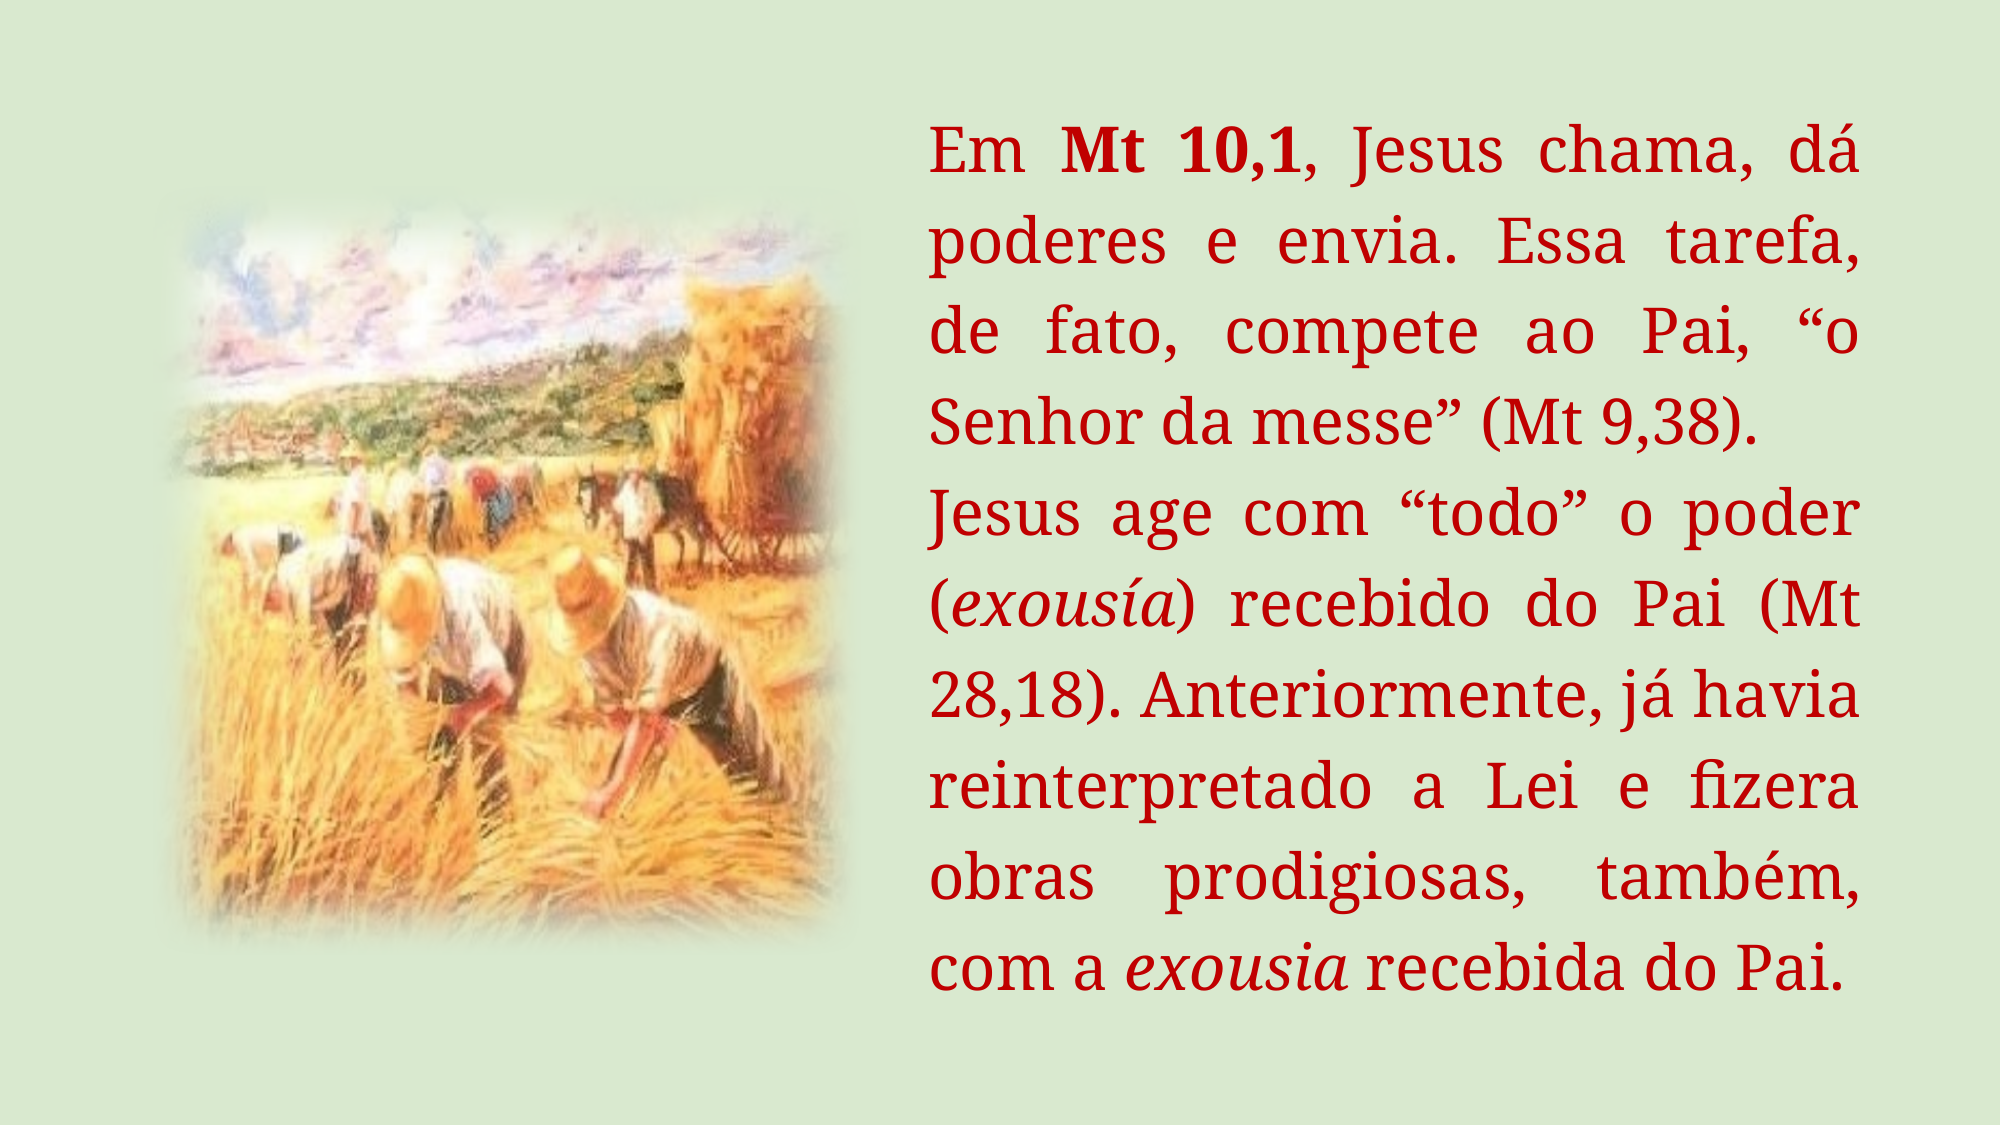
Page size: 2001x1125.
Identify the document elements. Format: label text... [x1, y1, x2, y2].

list Em Mt 10,1, Jesus chama, dá poderes e envia. Essa tarefa, de fato, compete ao Pai, “o Senhor da messe” (Mt 9,38). Jesus age com “todo” o poder (exousía) recebido do Pai (Mt 28,18). Anteriormente, já havia reinterpretado a Lei e fizera obras prodigiosas, também, com a exousia recebida do Pai. [913, 86, 1878, 1025]
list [149, 183, 864, 959]
